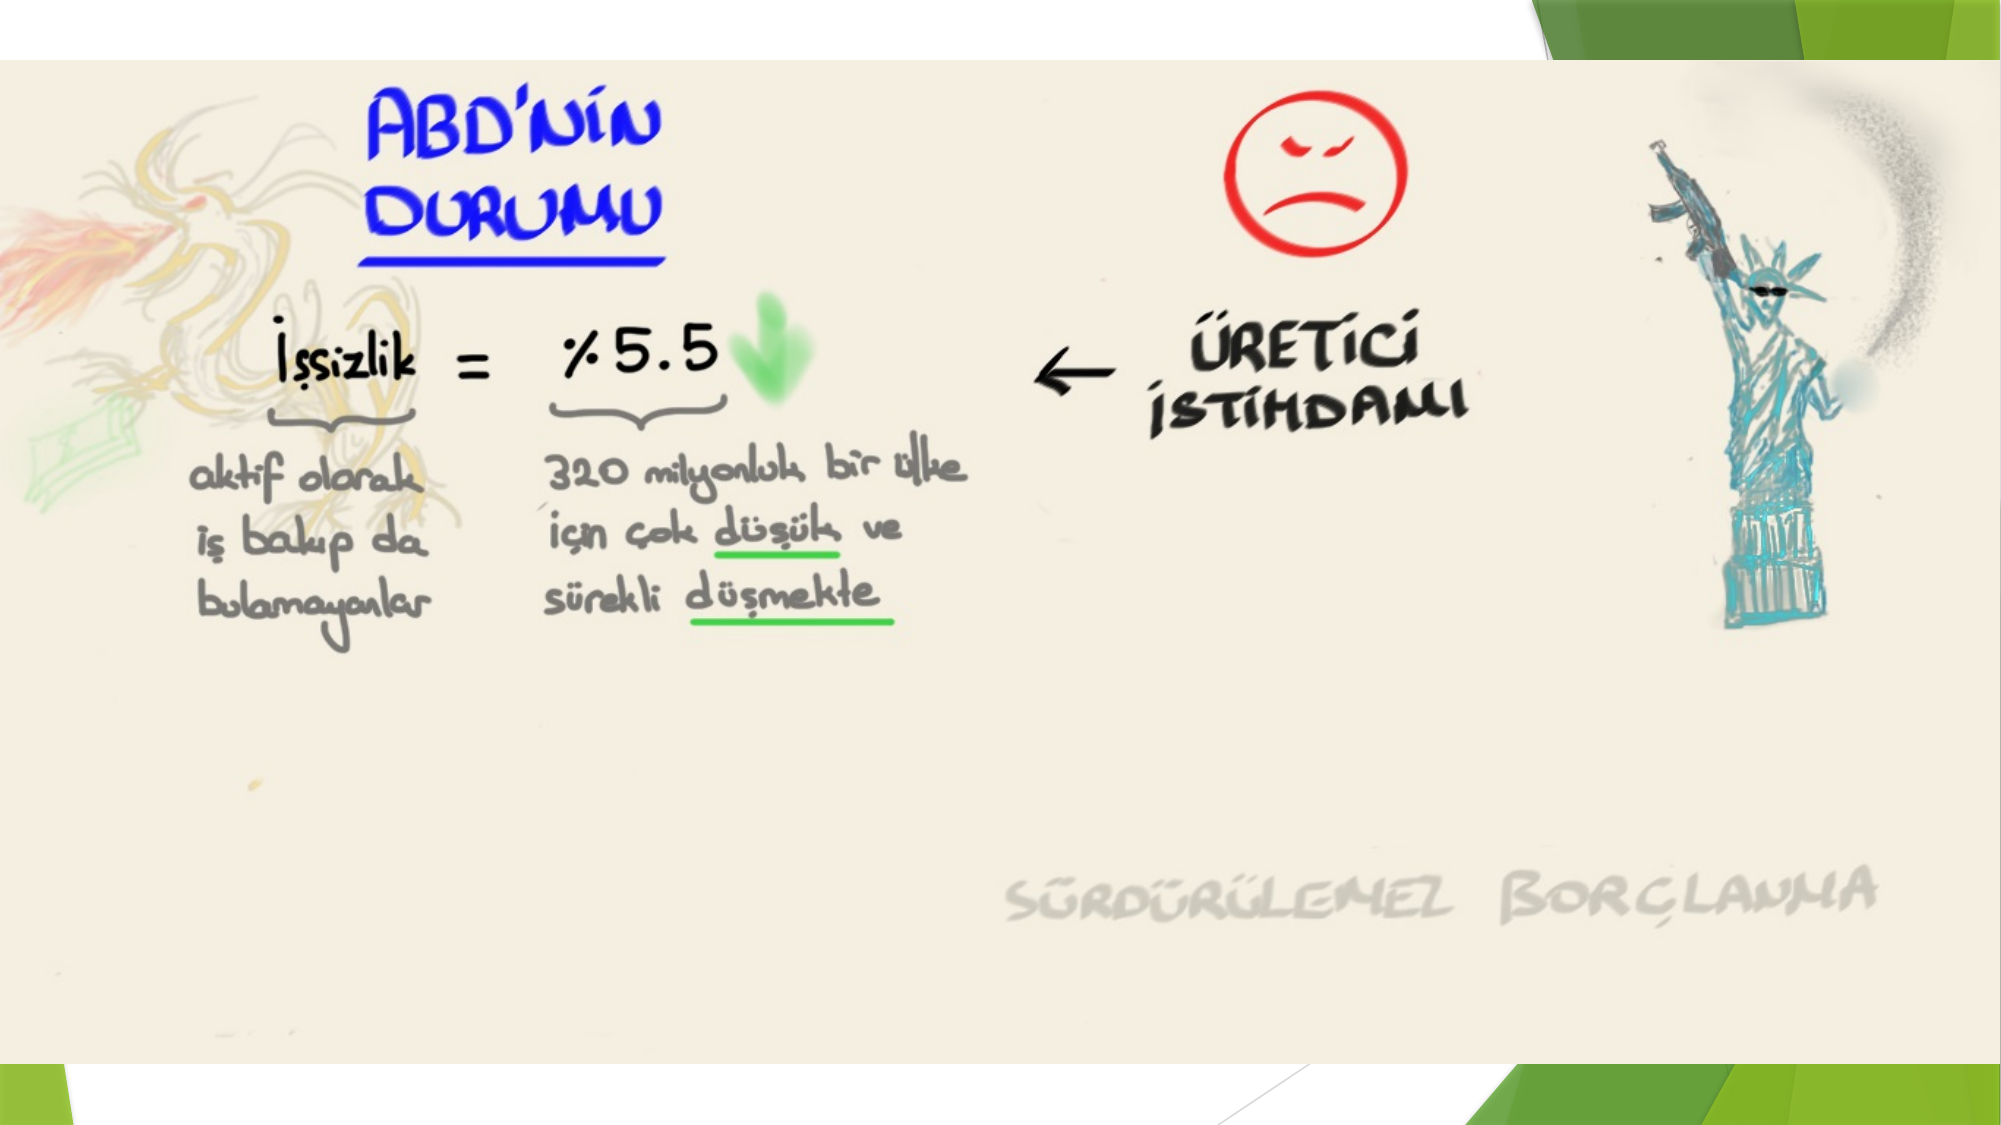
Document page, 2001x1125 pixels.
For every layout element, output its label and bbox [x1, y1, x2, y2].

picture [0, 60, 2000, 1065]
